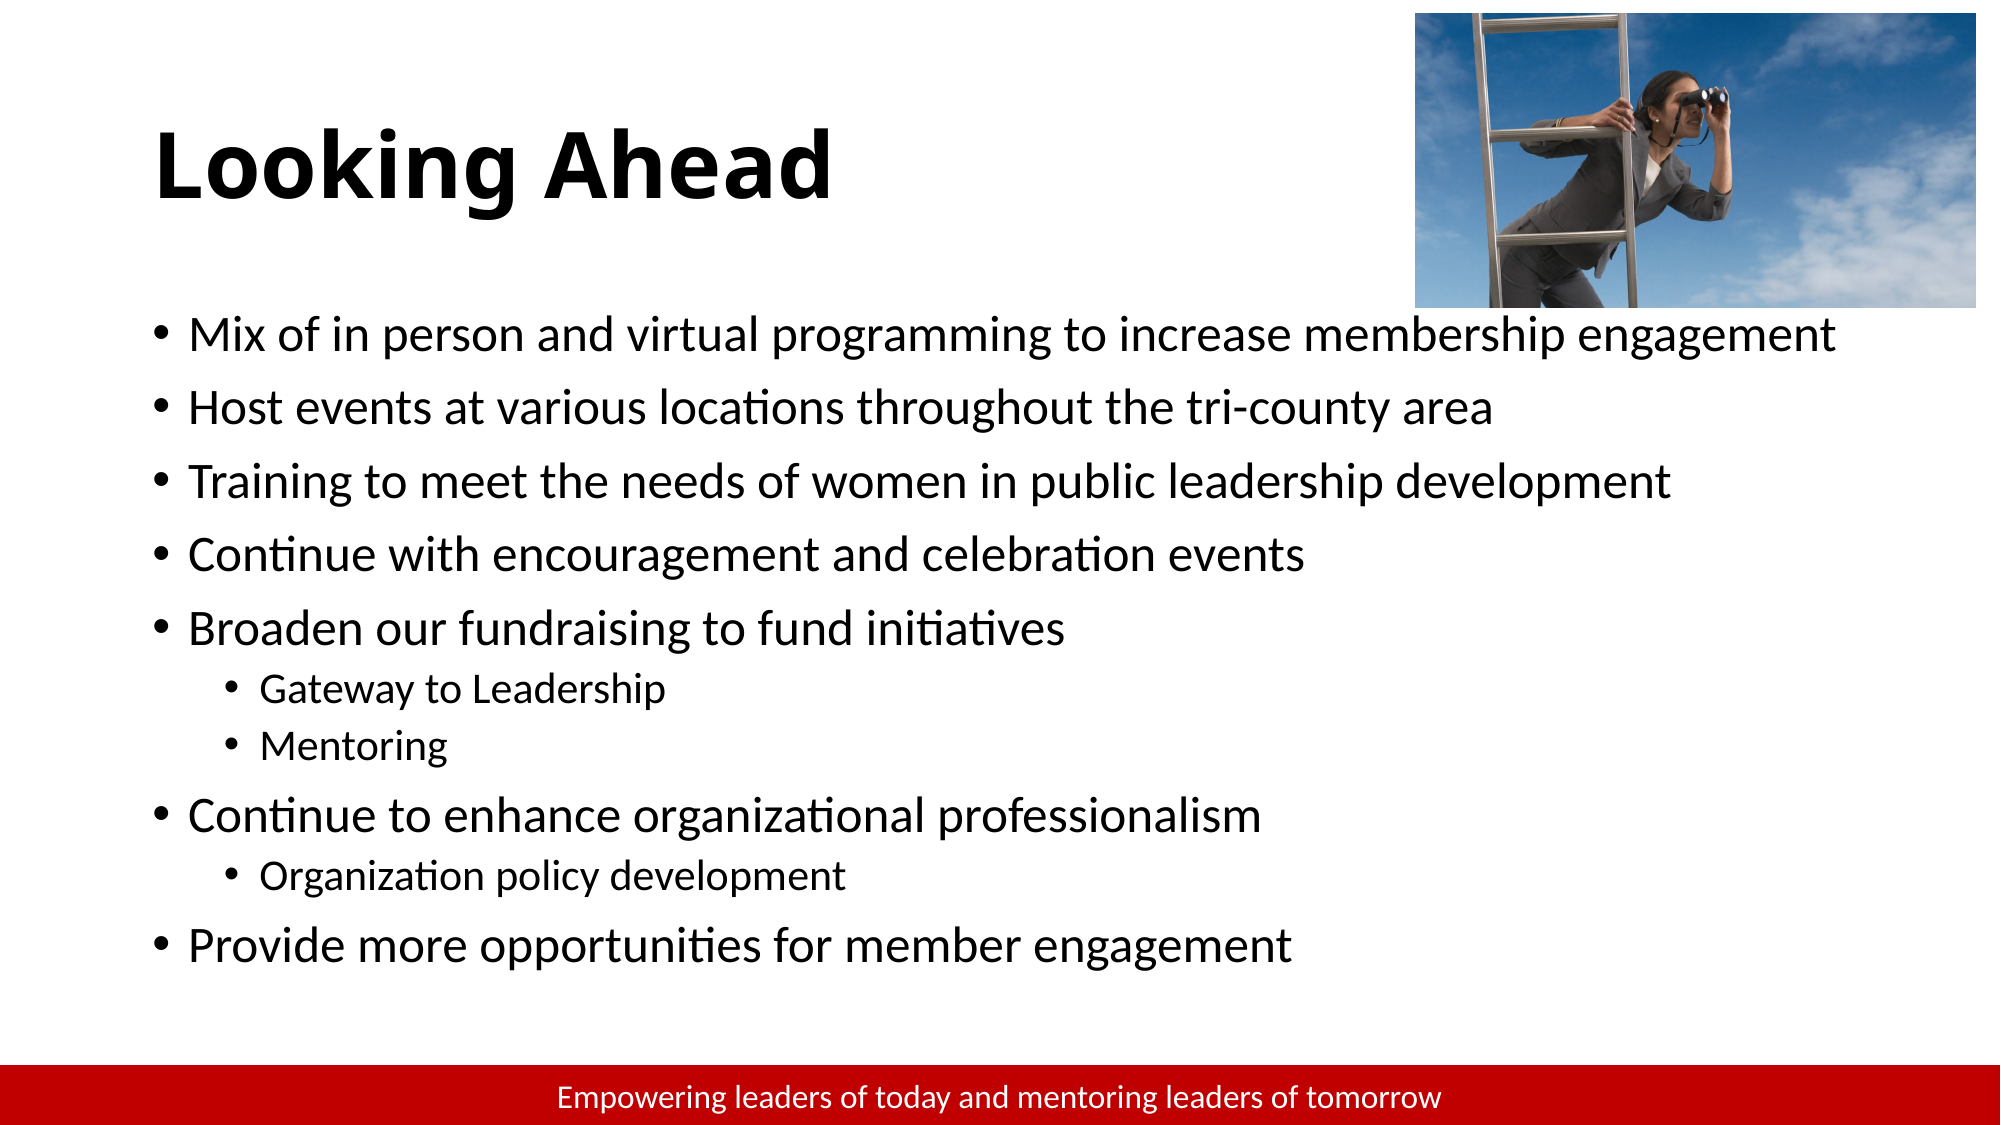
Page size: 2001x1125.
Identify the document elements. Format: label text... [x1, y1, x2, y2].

title Looking Ahead [137, 59, 1415, 278]
text_box Empowering leaders of today and mentoring leaders of tomorrow [0, 1065, 2000, 1125]
picture [1415, 13, 1976, 308]
list Mix of in person and virtual programming to increase membership engagement Host events at various locations throughout the tri-county area Training to meet the needs of women in public leadership development Continue with encouragement and celebration events Broaden our fundraising to fund initiatives Gateway to Leadership Mentoring Continue to enhance organizational professionalism Organization policy development Provide more opportunities for member engagement [137, 299, 1863, 1014]
